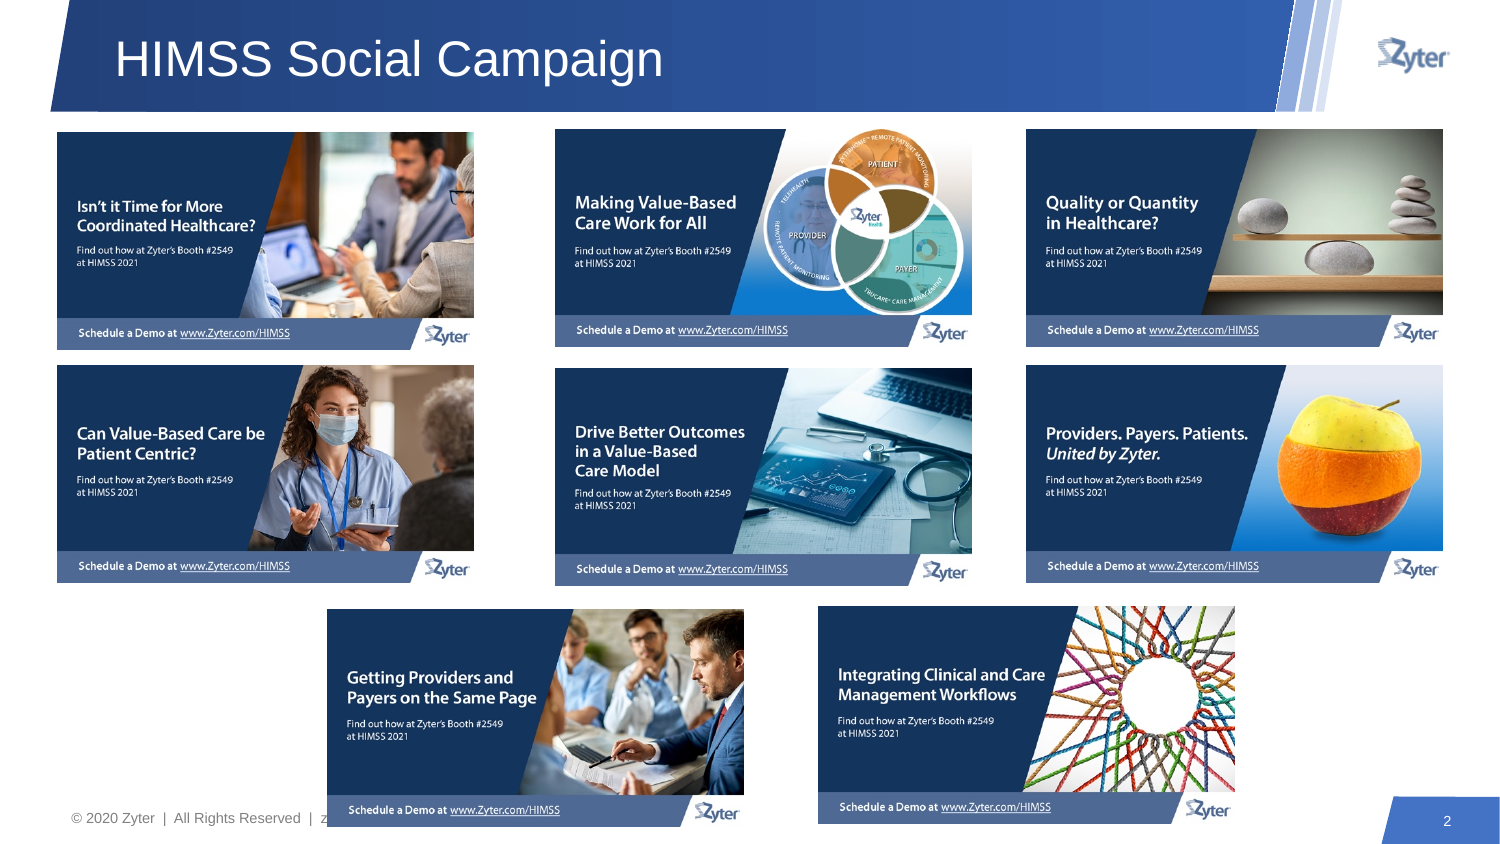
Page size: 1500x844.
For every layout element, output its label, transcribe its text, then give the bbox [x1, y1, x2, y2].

picture [1026, 365, 1443, 583]
picture [555, 368, 972, 586]
picture [327, 609, 744, 827]
title HIMSS Social Campaign [99, 25, 1257, 106]
picture [57, 132, 474, 350]
picture [1374, 33, 1454, 78]
picture [57, 365, 474, 583]
picture [555, 129, 972, 347]
picture [965, 461, 970, 471]
picture [1026, 129, 1443, 347]
picture [818, 606, 1235, 824]
